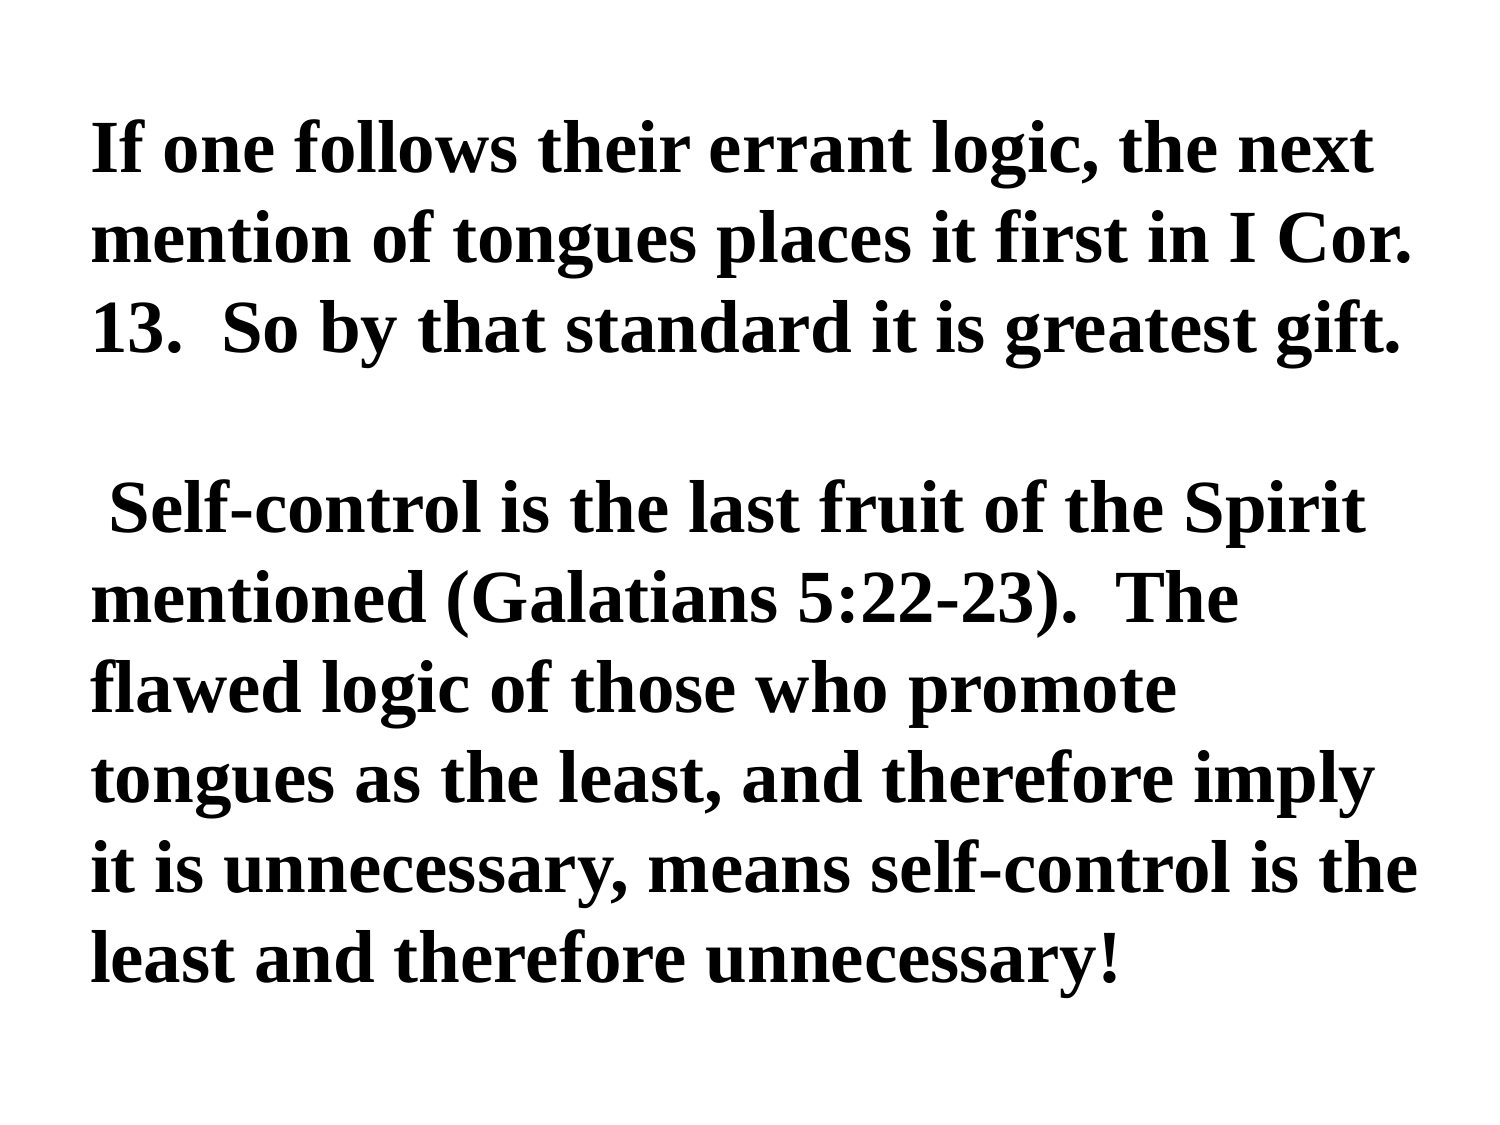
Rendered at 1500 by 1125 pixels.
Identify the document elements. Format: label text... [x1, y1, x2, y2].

title If one follows their errant logic, the next mention of tongues places it first in I Cor. 13. So by that standard it is greatest gift. Self-control is the last fruit of the Spirit mentioned (Galatians 5:22-23). The flawed logic of those who promote tongues as the least, and therefore imply it is unnecessary, means self-control is the least and therefore unnecessary! [75, 45, 1450, 1050]
